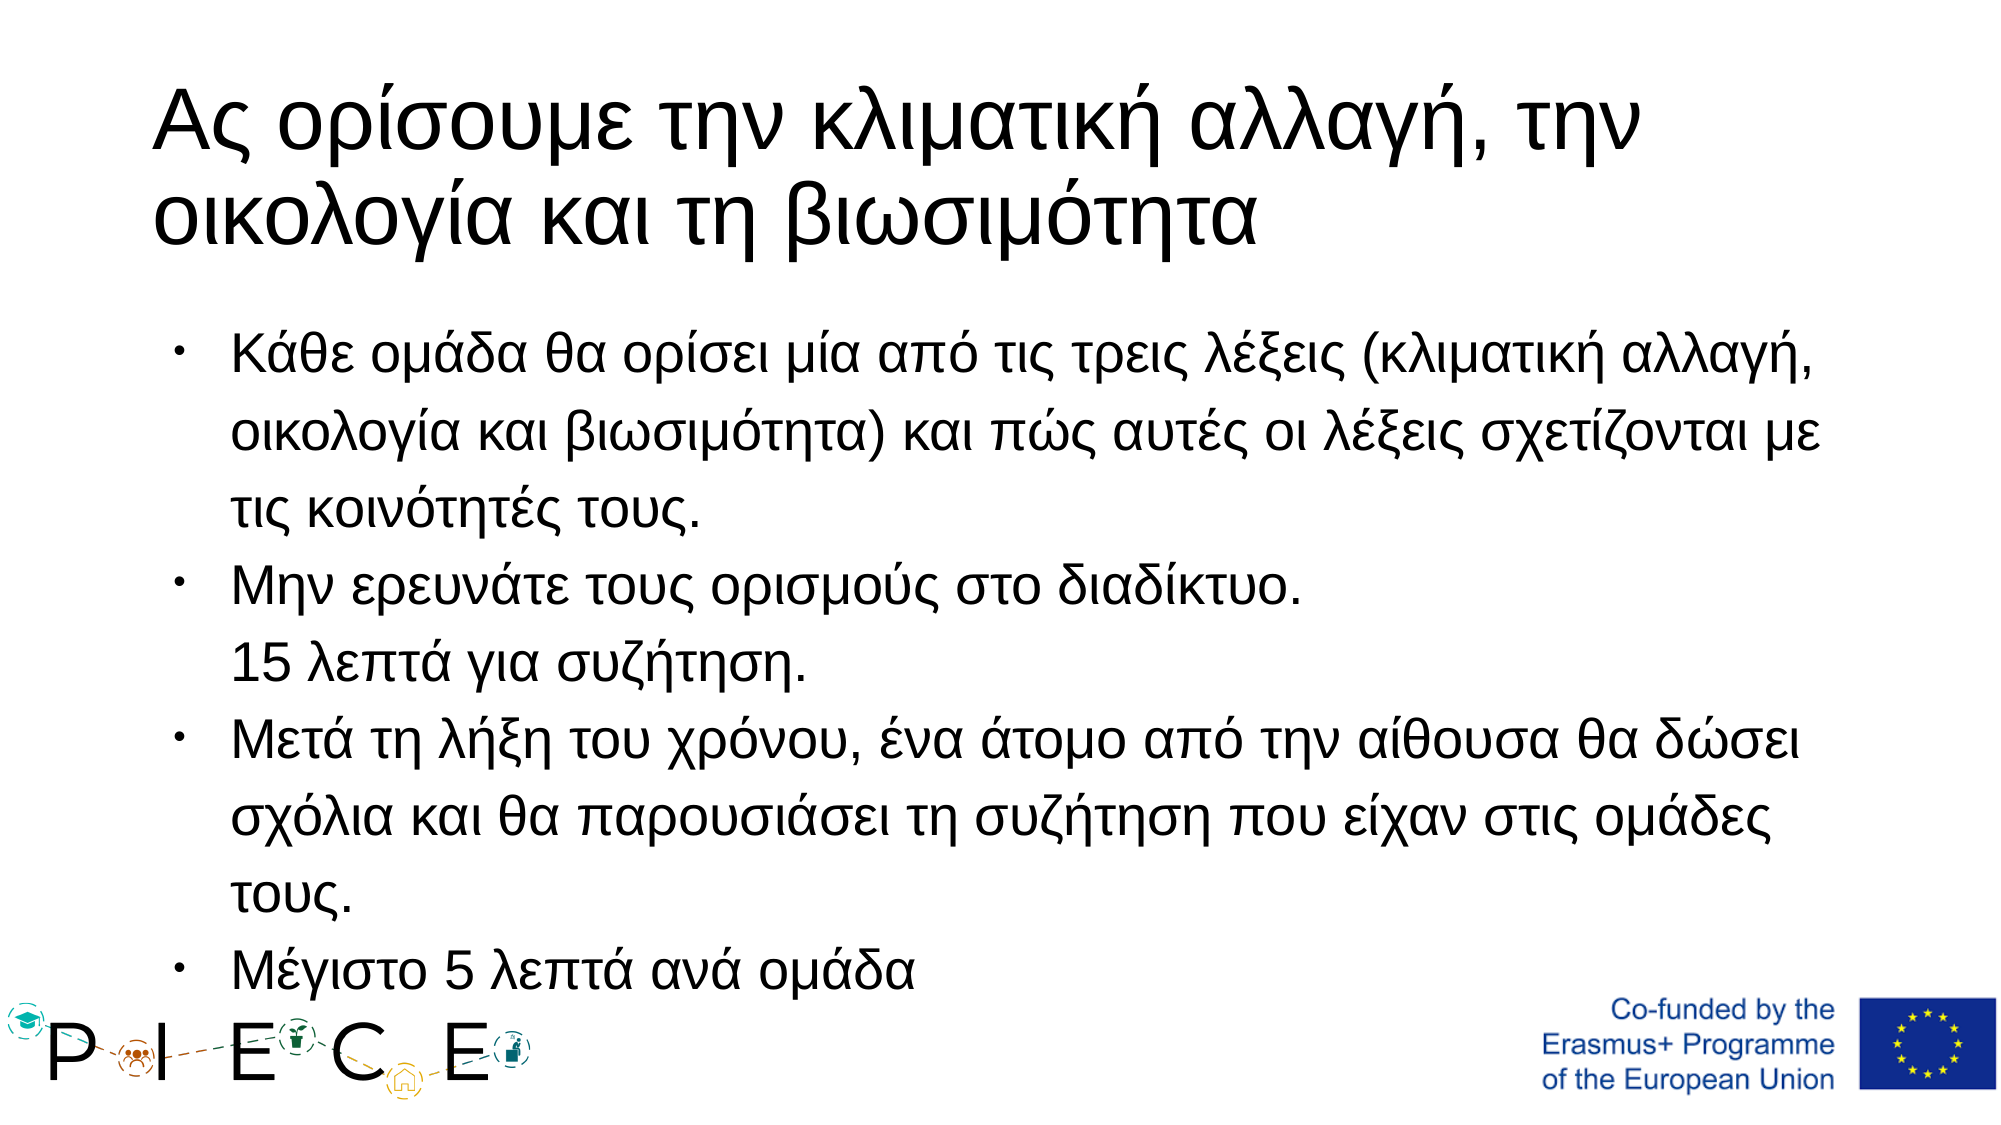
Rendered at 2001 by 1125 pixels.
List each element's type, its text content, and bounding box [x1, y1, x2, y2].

picture [0, 994, 538, 1103]
picture [1532, 988, 2000, 1098]
title Ας ορίσουμε την κλιματική αλλαγή, την οικολογία και τη βιωσιμότητα [137, 59, 1863, 278]
list Κάθε ομάδα θα ορίσει μία από τις τρεις λέξεις (κλιματική αλλαγή, οικολογία και βιωσιμότητα) και πώς αυτές οι λέξεις σχετίζονται με τις κοινότητές τους. Μην ερευνάτε τους ορισμούς στο διαδίκτυο. 15 λεπτά για συζήτηση. Μετά τη λήξη του χρόνου, ένα άτομο από την αίθουσα θα δώσει σχόλια και θα παρουσιάσει τη συζήτηση που είχαν στις ομάδες τους. Μέγιστο 5 λεπτά ανά ομάδα [137, 299, 1863, 1014]
